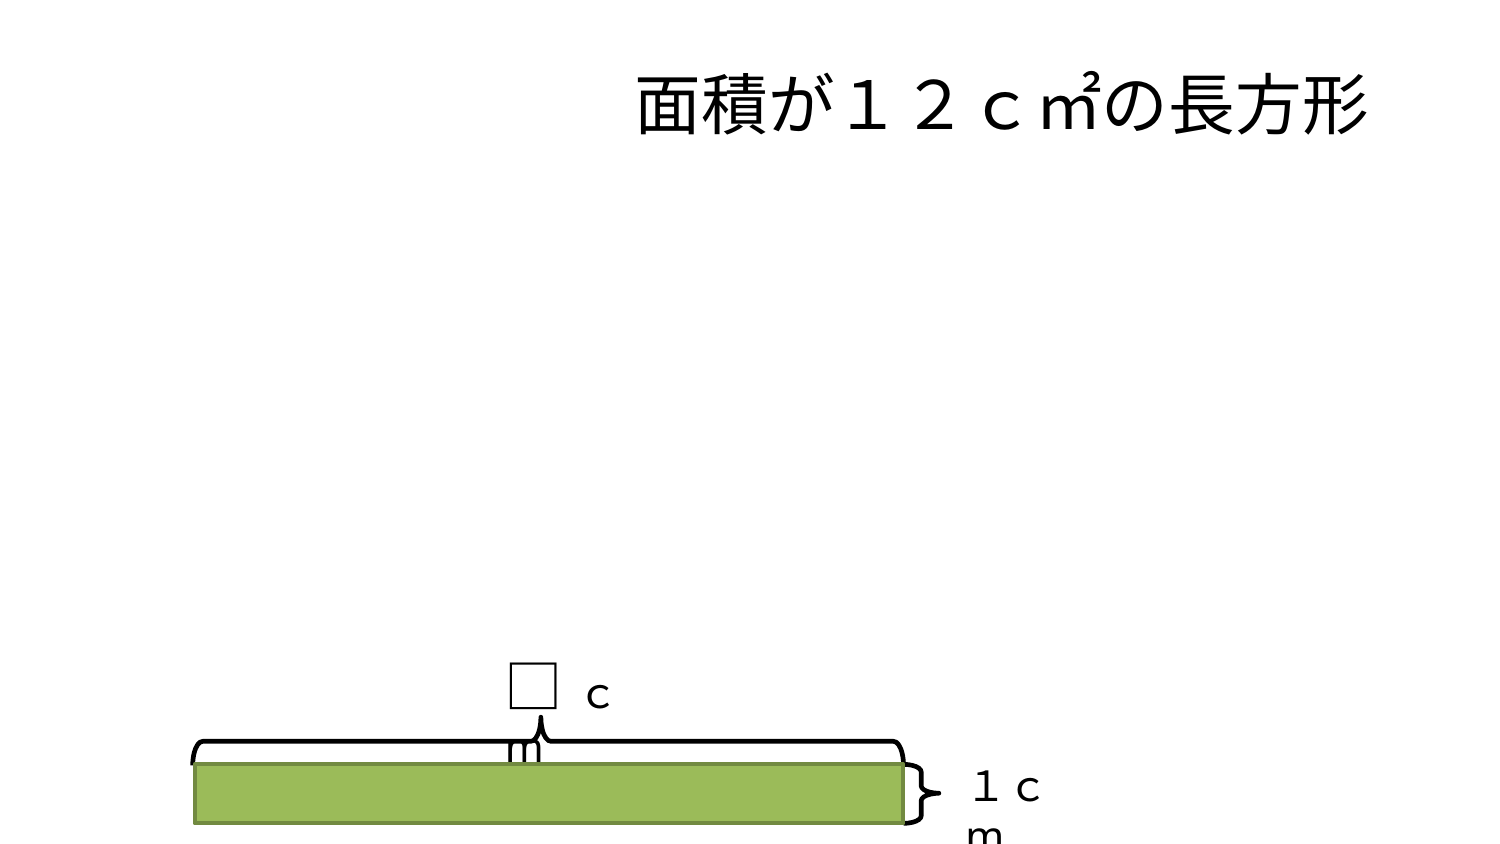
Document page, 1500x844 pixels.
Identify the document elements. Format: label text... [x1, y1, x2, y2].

text_box [193, 762, 905, 825]
text_box 面積が１２ｃ㎡の長方形 [620, 55, 1436, 151]
text_box [644, 740, 905, 762]
text_box □ｃm [490, 643, 644, 778]
text_box [905, 763, 940, 825]
text_box [191, 740, 490, 766]
text_box １ｃm [950, 752, 1081, 844]
